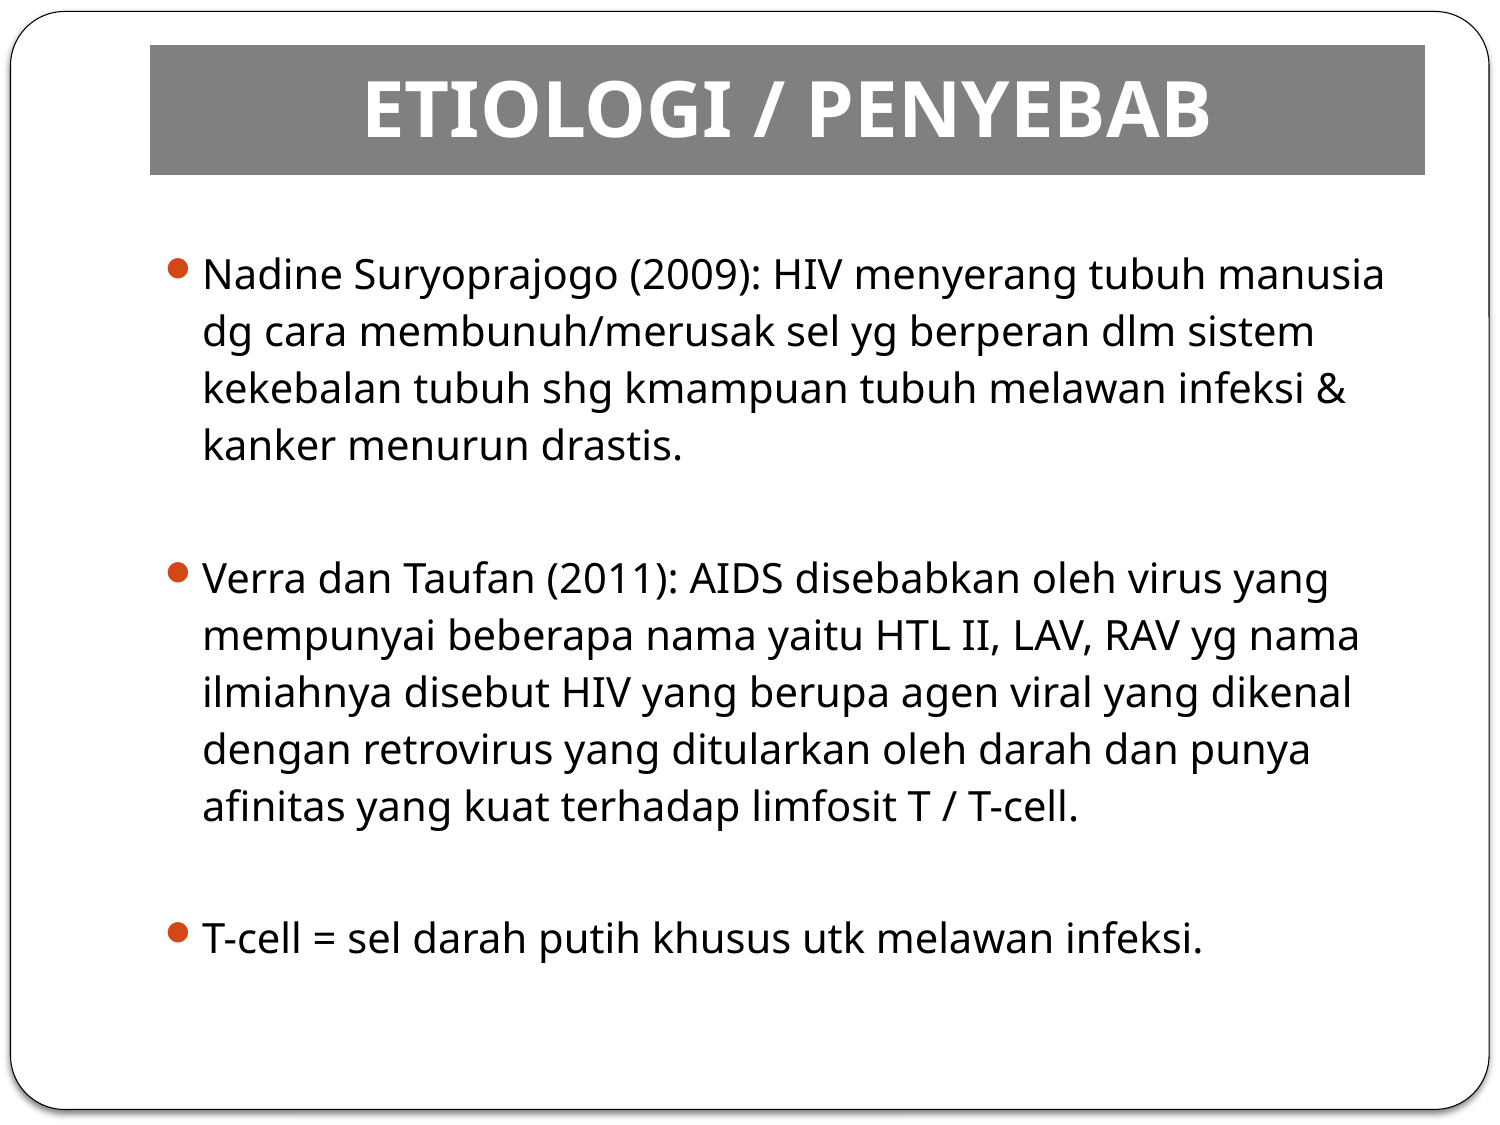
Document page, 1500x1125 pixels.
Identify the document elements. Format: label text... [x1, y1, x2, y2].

title ETIOLOGI / PENYEBAB [150, 45, 1425, 175]
list Nadine Suryoprajogo (2009): HIV menyerang tubuh manusia dg cara membunuh/merusak sel yg berperan dlm sistem kekebalan tubuh shg kmampuan tubuh melawan infeksi & kanker menurun drastis. Verra dan Taufan (2011): AIDS disebabkan oleh virus yang mempunyai beberapa nama yaitu HTL II, LAV, RAV yg nama ilmiahnya disebut HIV yang berupa agen viral yang dikenal dengan retrovirus yang ditularkan oleh darah dan punya afinitas yang kuat terhadap limfosit T / T-cell. T-cell = sel darah putih khusus utk melawan infeksi. [150, 237, 1425, 988]
